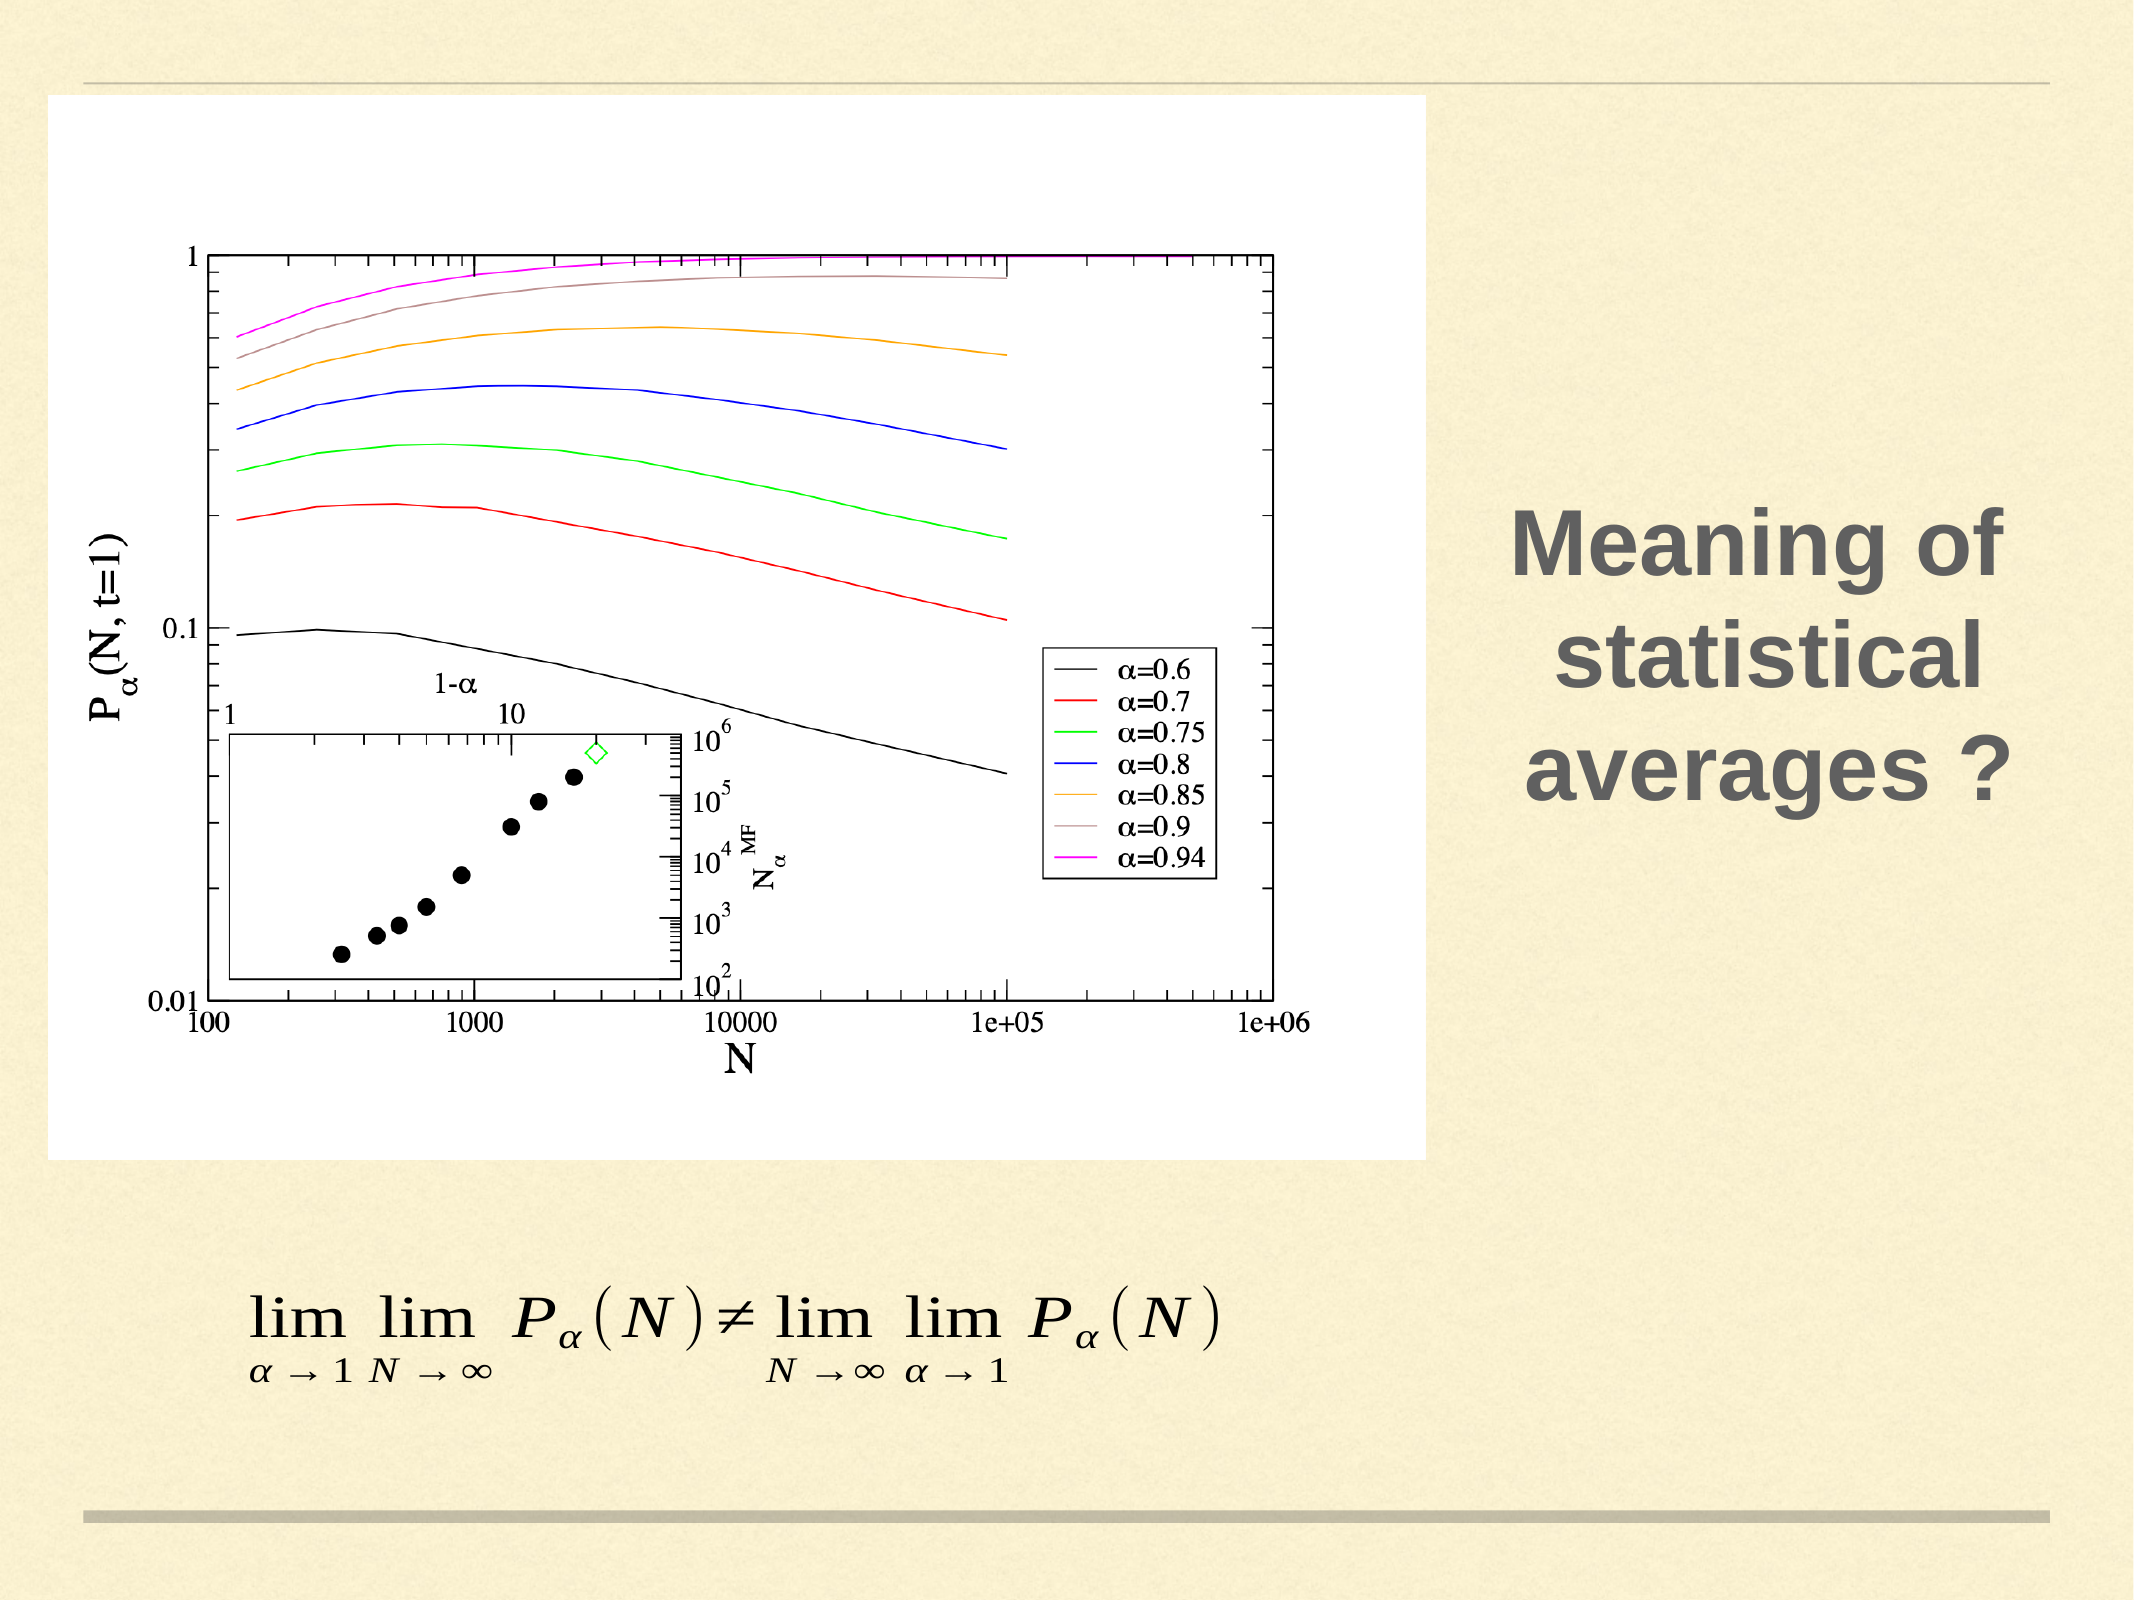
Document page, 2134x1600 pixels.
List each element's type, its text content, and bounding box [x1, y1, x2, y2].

picture [0, 0, 2134, 1600]
text_box [248, 1280, 1226, 1390]
text_box Meaning of statistical averages ? [1500, 472, 2039, 827]
